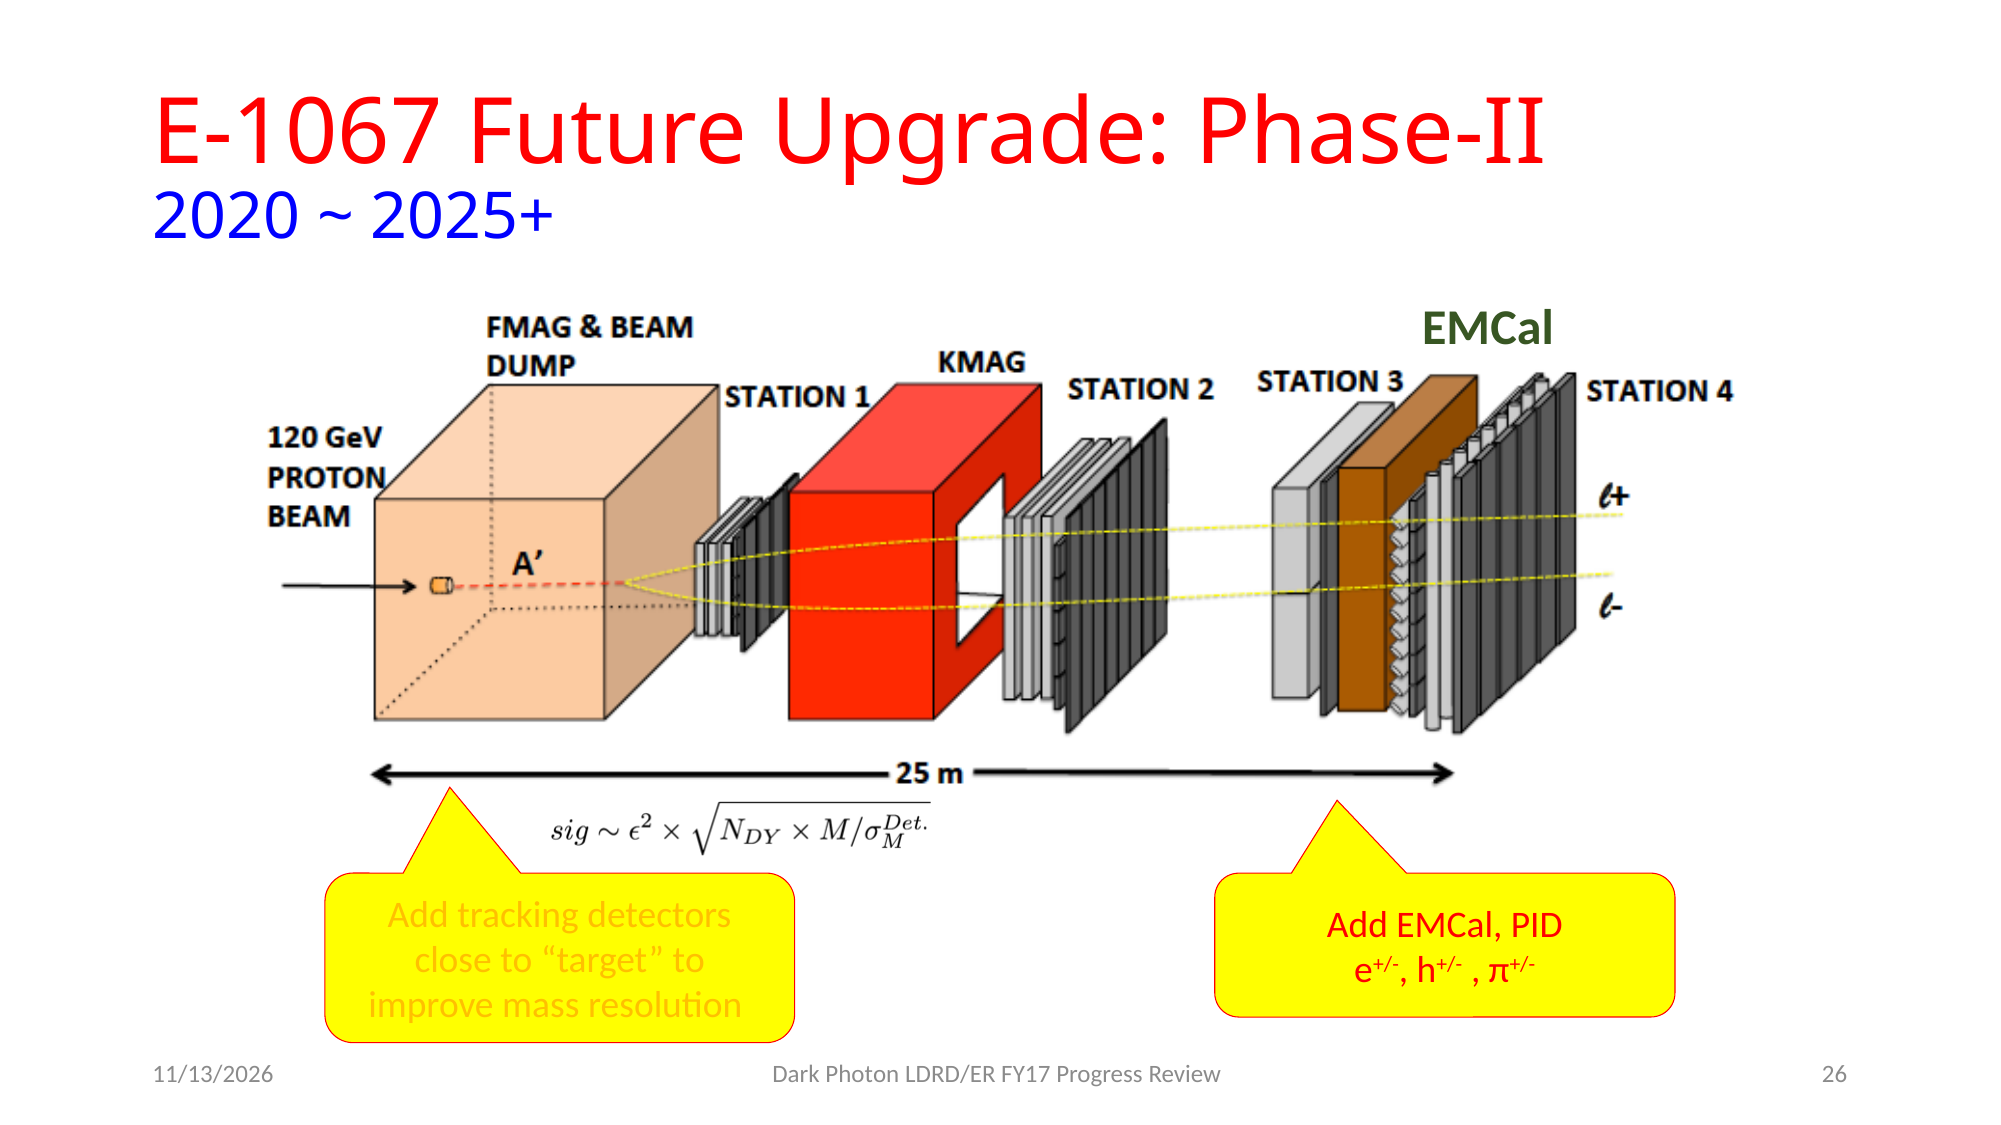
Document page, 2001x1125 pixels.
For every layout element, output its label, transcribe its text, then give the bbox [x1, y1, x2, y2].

picture [249, 286, 1750, 856]
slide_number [137, 1042, 588, 1103]
text_box Add EMCal, PID e+/-, h+/- , π+/- [1214, 807, 1676, 1018]
title E-1067 Future Upgrade: Phase-II 2020 ~ 2025+ [137, 59, 1863, 278]
footer Dark Photon LDRD/ER FY17 Progress Review [662, 1042, 1338, 1103]
slide_number 26 [1412, 1042, 1863, 1103]
text_box Add tracking detectors close to “target” to improve mass resolution [324, 807, 796, 1044]
